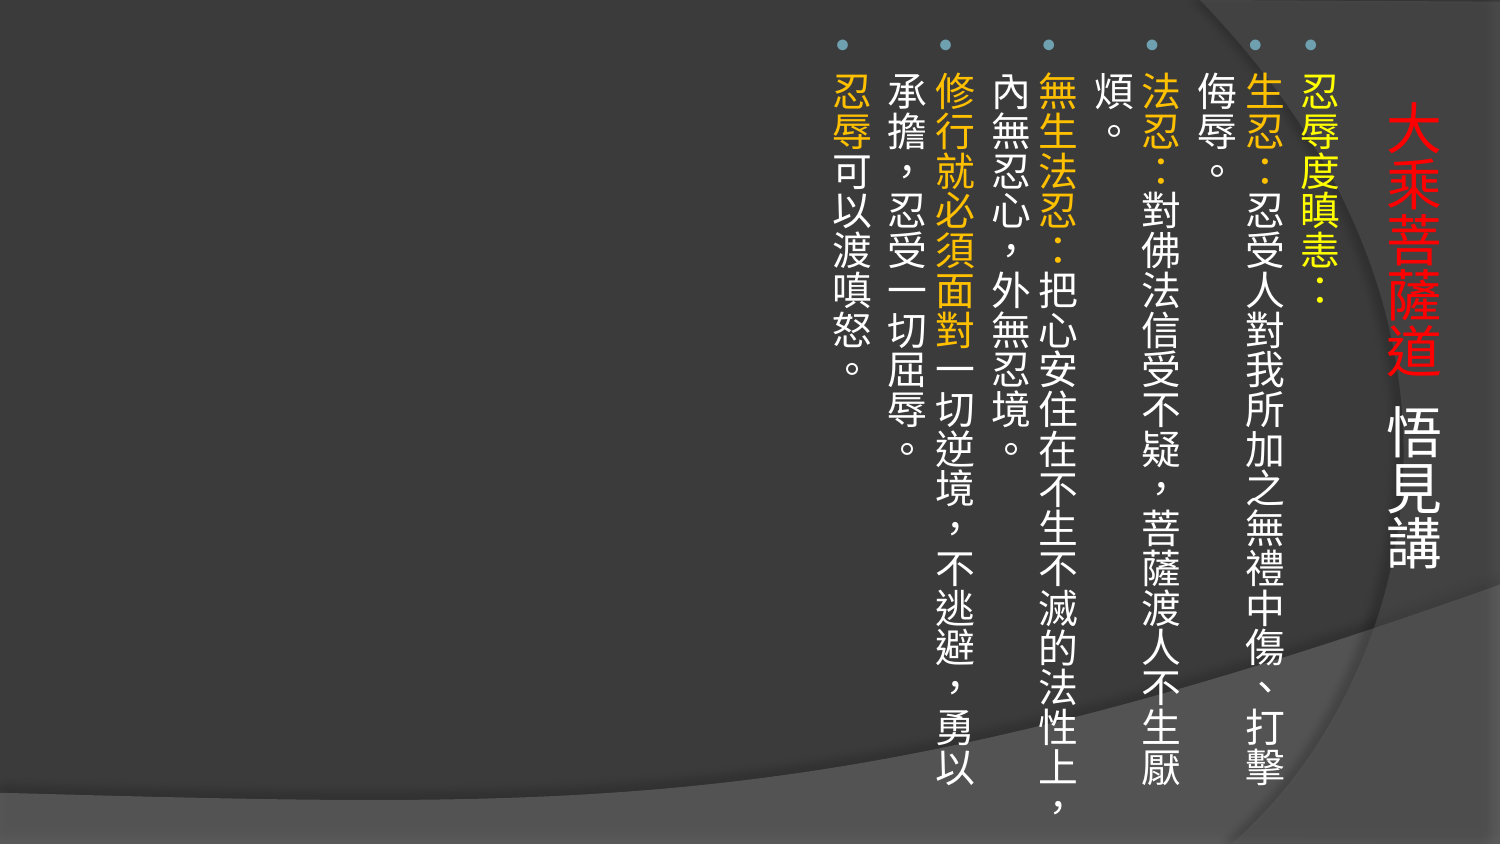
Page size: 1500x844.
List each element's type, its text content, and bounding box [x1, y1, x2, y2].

list 忍辱度瞋恚： 生忍：忍受人對我所加之無禮中傷、打擊侮辱。 法忍：對佛法信受不疑，菩薩渡人不生厭煩。 無生法忍：把心安住在不生不滅的法性上，內無忍心，外無忍境。 修行就必須面對一切逆境，不逃避，勇以承擔，忍受一切屈辱。 忍辱可以渡嗔怒。 [29, 20, 1353, 824]
title 大乘菩薩道 悟見講 [1353, 43, 1473, 812]
